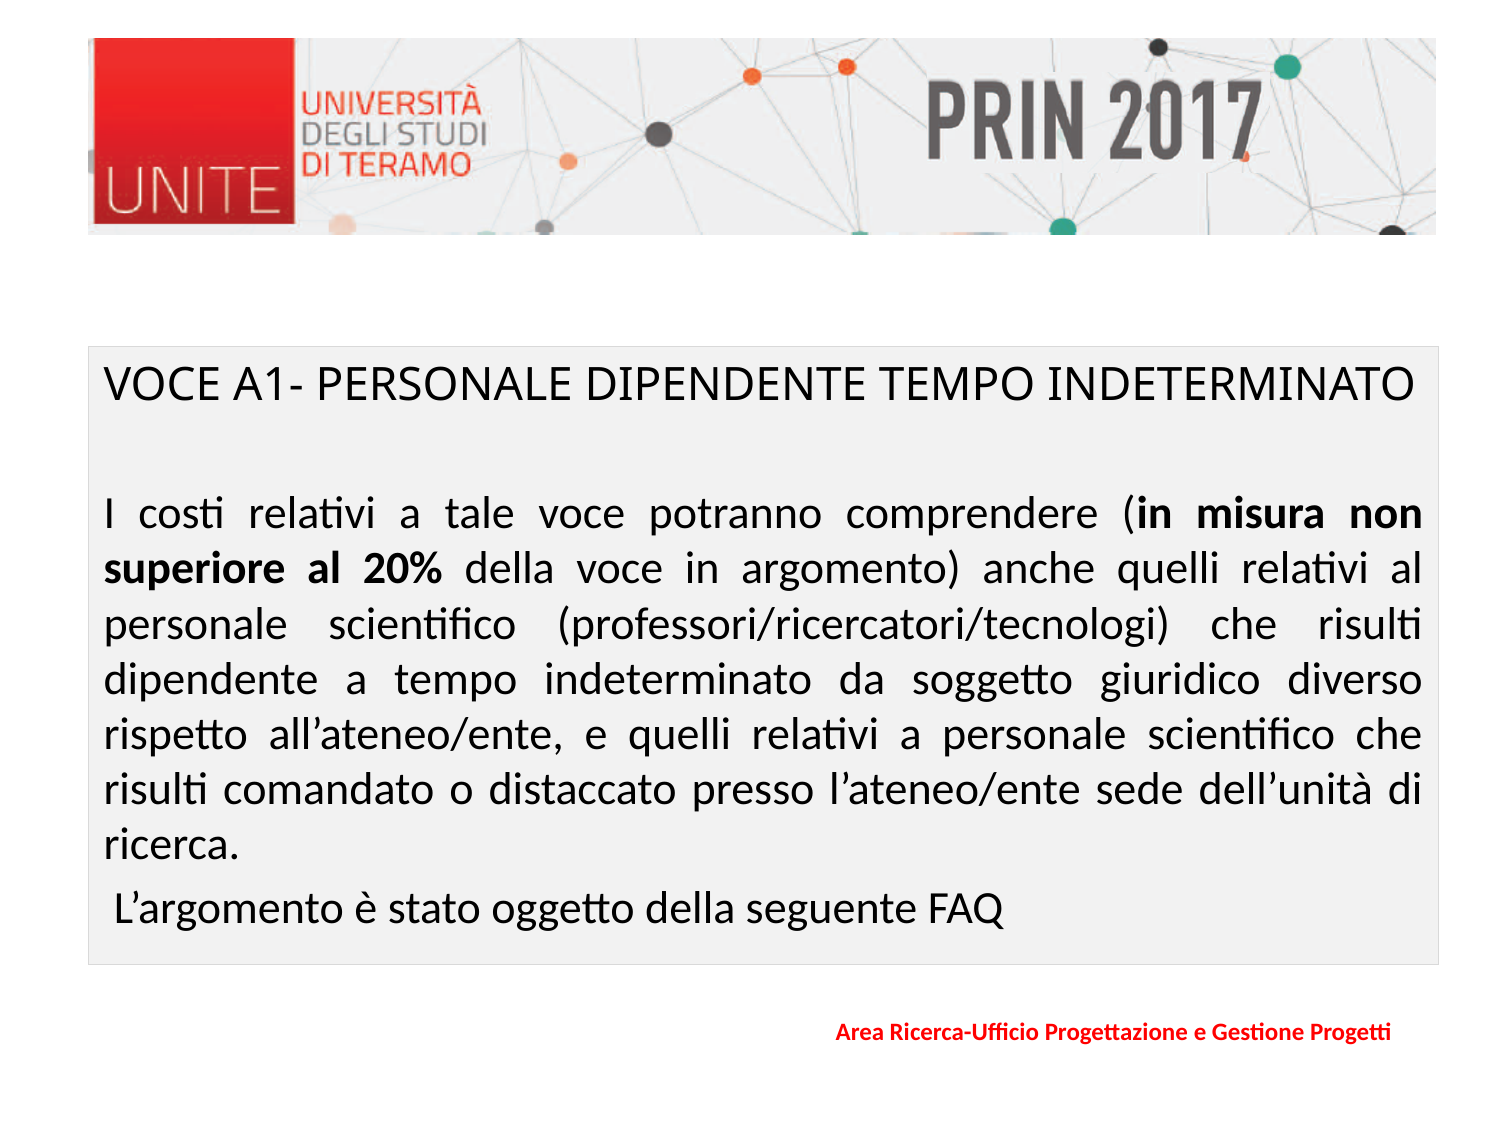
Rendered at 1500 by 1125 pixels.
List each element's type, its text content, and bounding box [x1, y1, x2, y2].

text_box Area Ricerca-Ufficio Progettazione e Gestione Progetti [820, 1007, 1424, 1053]
picture [88, 38, 1436, 236]
list VOCE A1- PERSONALE DIPENDENTE TEMPO INDETERMINATO I costi relativi a tale voce potranno comprendere (in misura non superiore al 20% della voce in argomento) anche quelli relativi al personale scientifico (professori/ricercatori/tecnologi) che risulti dipendente a tempo indeterminato da soggetto giuridico diverso rispetto all’ateneo/ente, e quelli relativi a personale scientifico che risulti comandato o distaccato presso l’ateneo/ente sede dell’unità di ricerca. L’argomento è stato oggetto della seguente FAQ [88, 346, 1439, 965]
